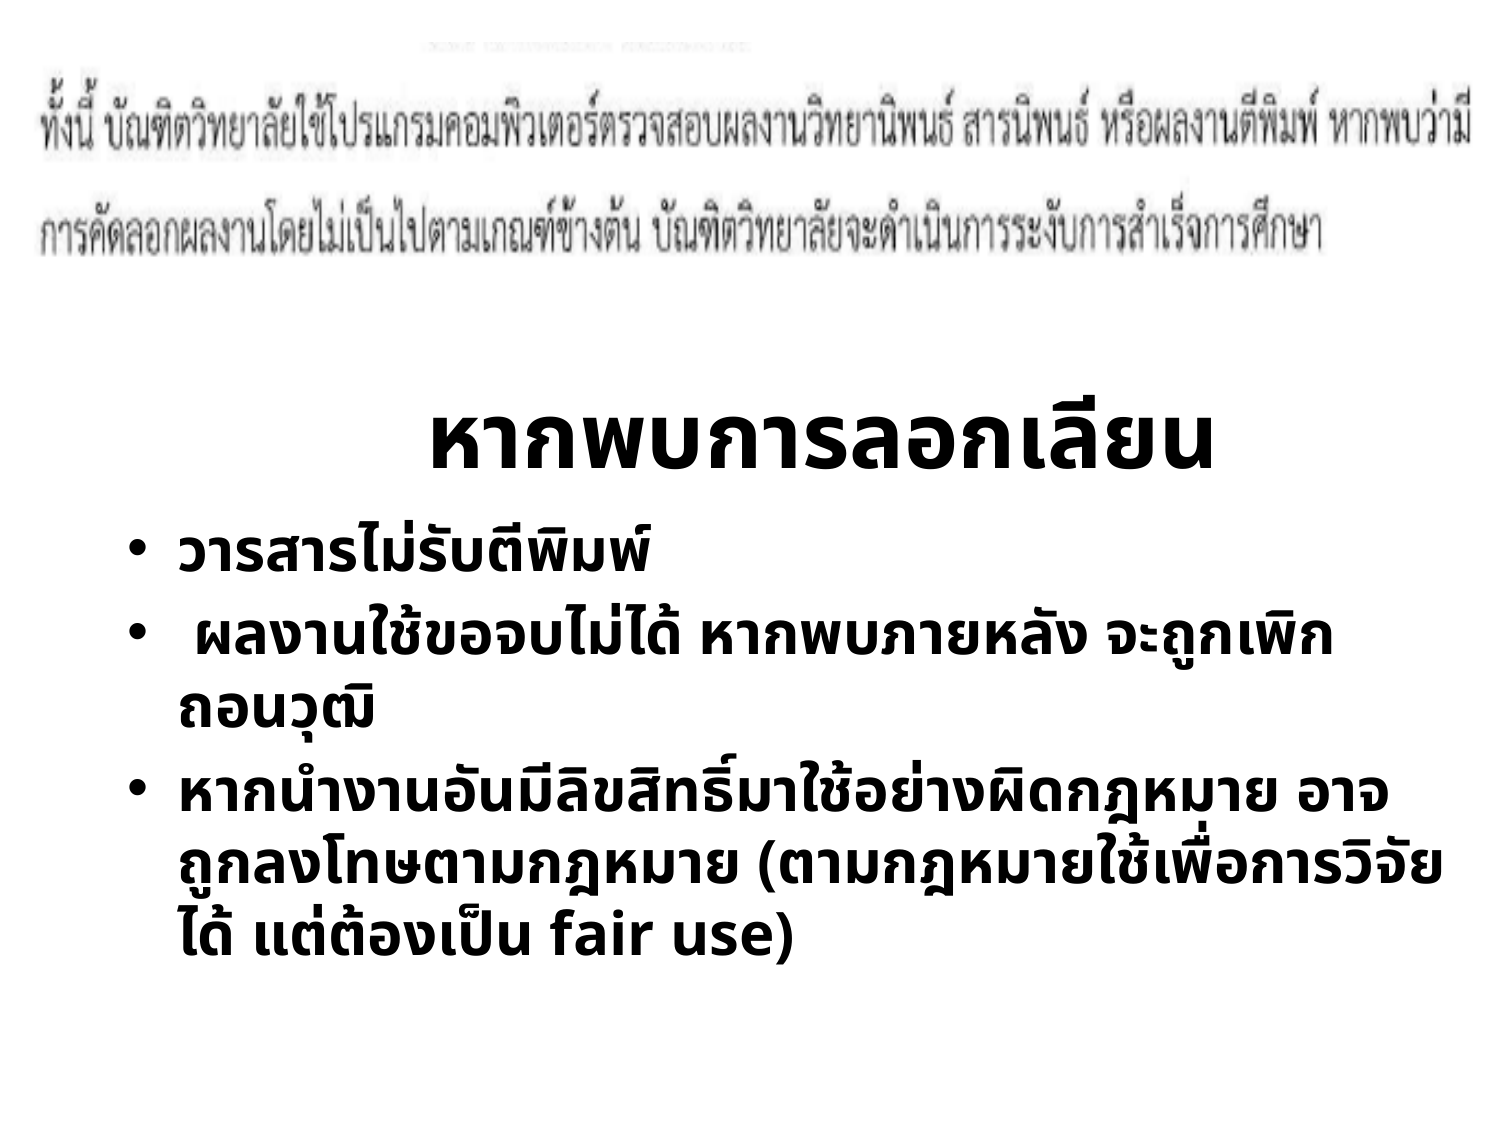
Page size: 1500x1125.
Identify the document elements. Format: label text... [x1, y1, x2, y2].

picture [0, 42, 1499, 317]
title หากพบการลอกเลียน [147, 338, 1498, 526]
list วารสารไม่รับตีพิมพ์ ผลงานใช้ขอจบไม่ได้ หากพบภายหลัง จะถูกเพิกถอนวุฒิ หากนำงานอันมีลิขสิทธิ์มาใช้อย่างผิดกฎหมาย อาจถูกลงโทษตามกฎหมาย (ตามกฎหมายใช้เพื่อการวิจัยได้ แต่ต้องเป็น fair use) [112, 503, 1463, 976]
